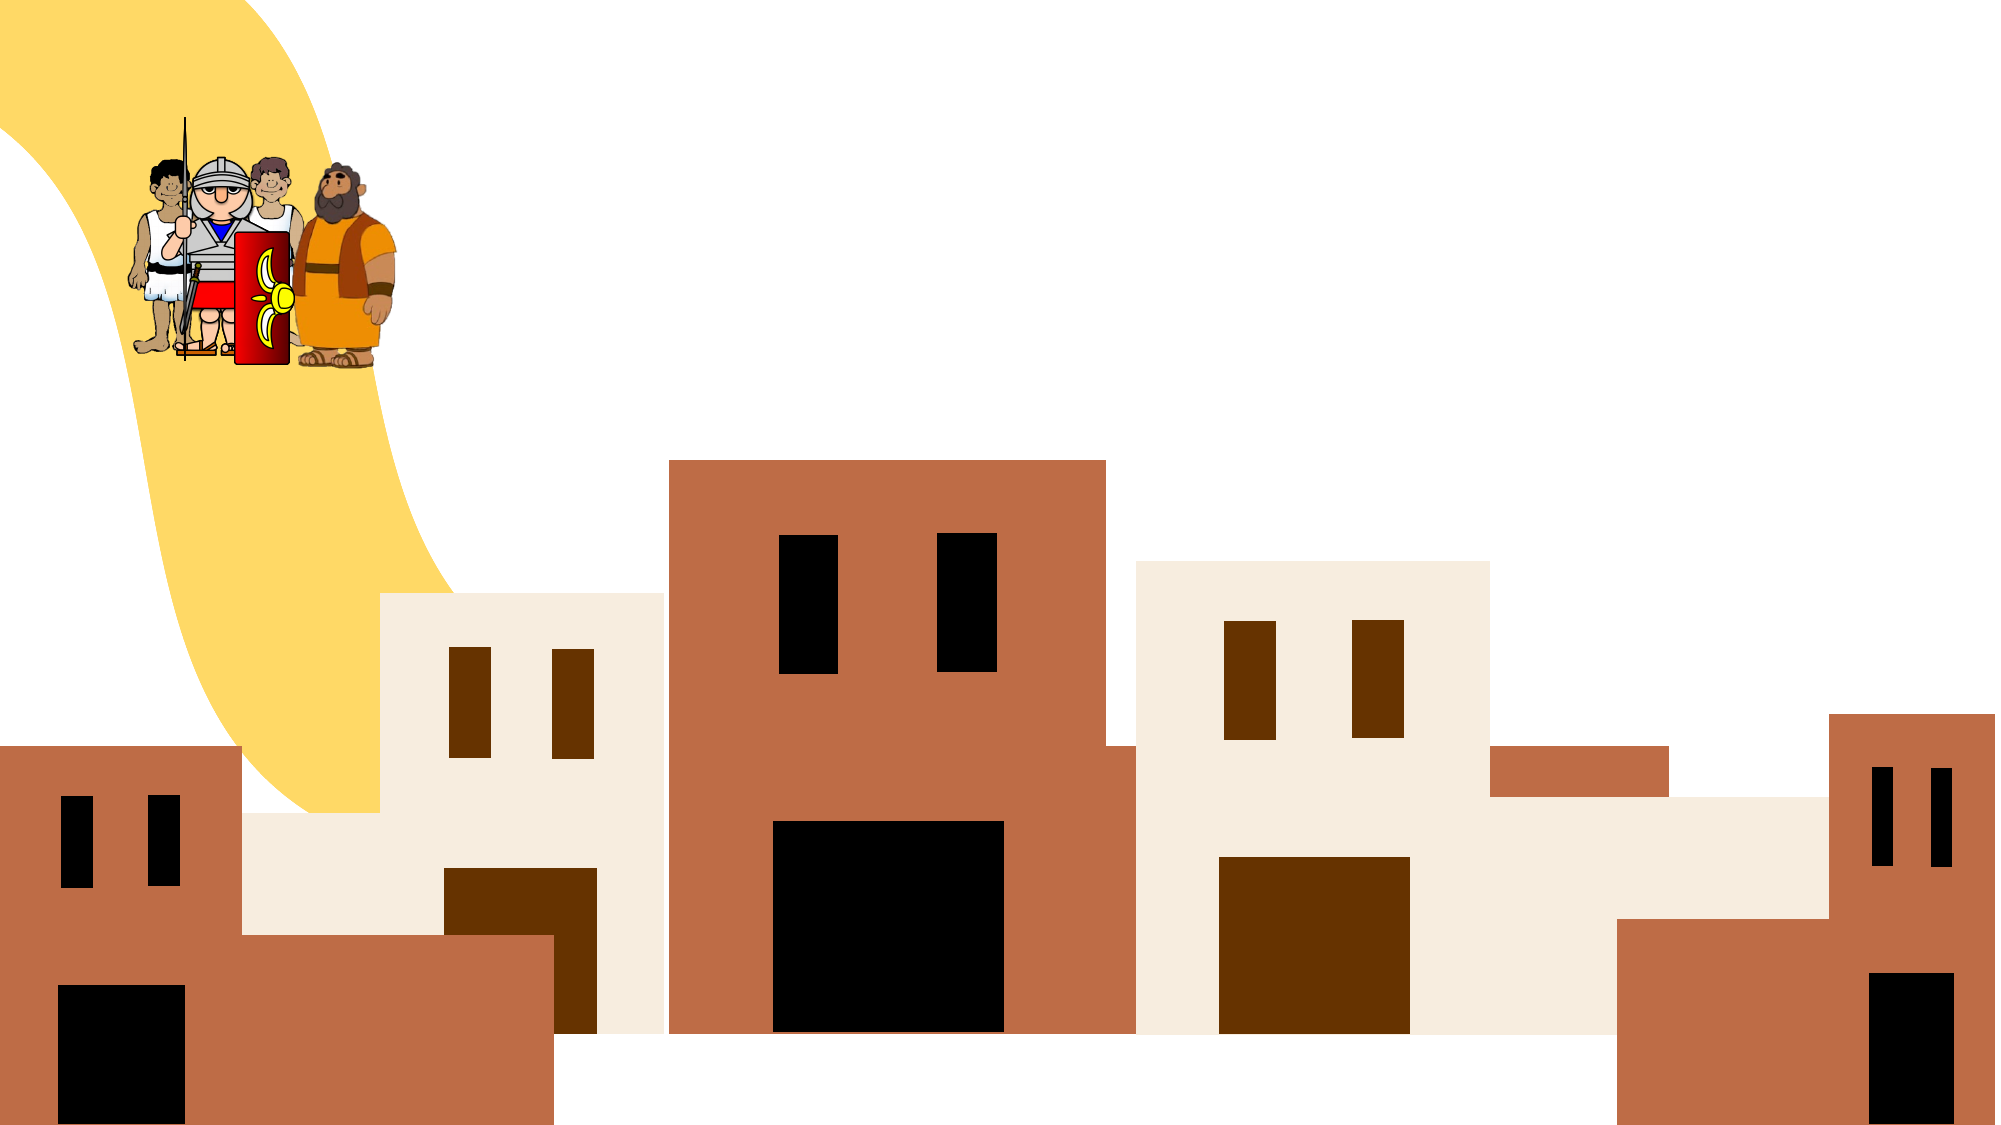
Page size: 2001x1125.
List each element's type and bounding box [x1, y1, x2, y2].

text_box [1137, 562, 1946, 1034]
text_box [669, 460, 1669, 1034]
text_box [1618, 715, 1994, 1125]
text_box [126, 365, 454, 594]
text_box [15, 594, 663, 1034]
picture [91, 117, 401, 369]
text_box [0, 0, 332, 249]
text_box [0, 747, 553, 1125]
